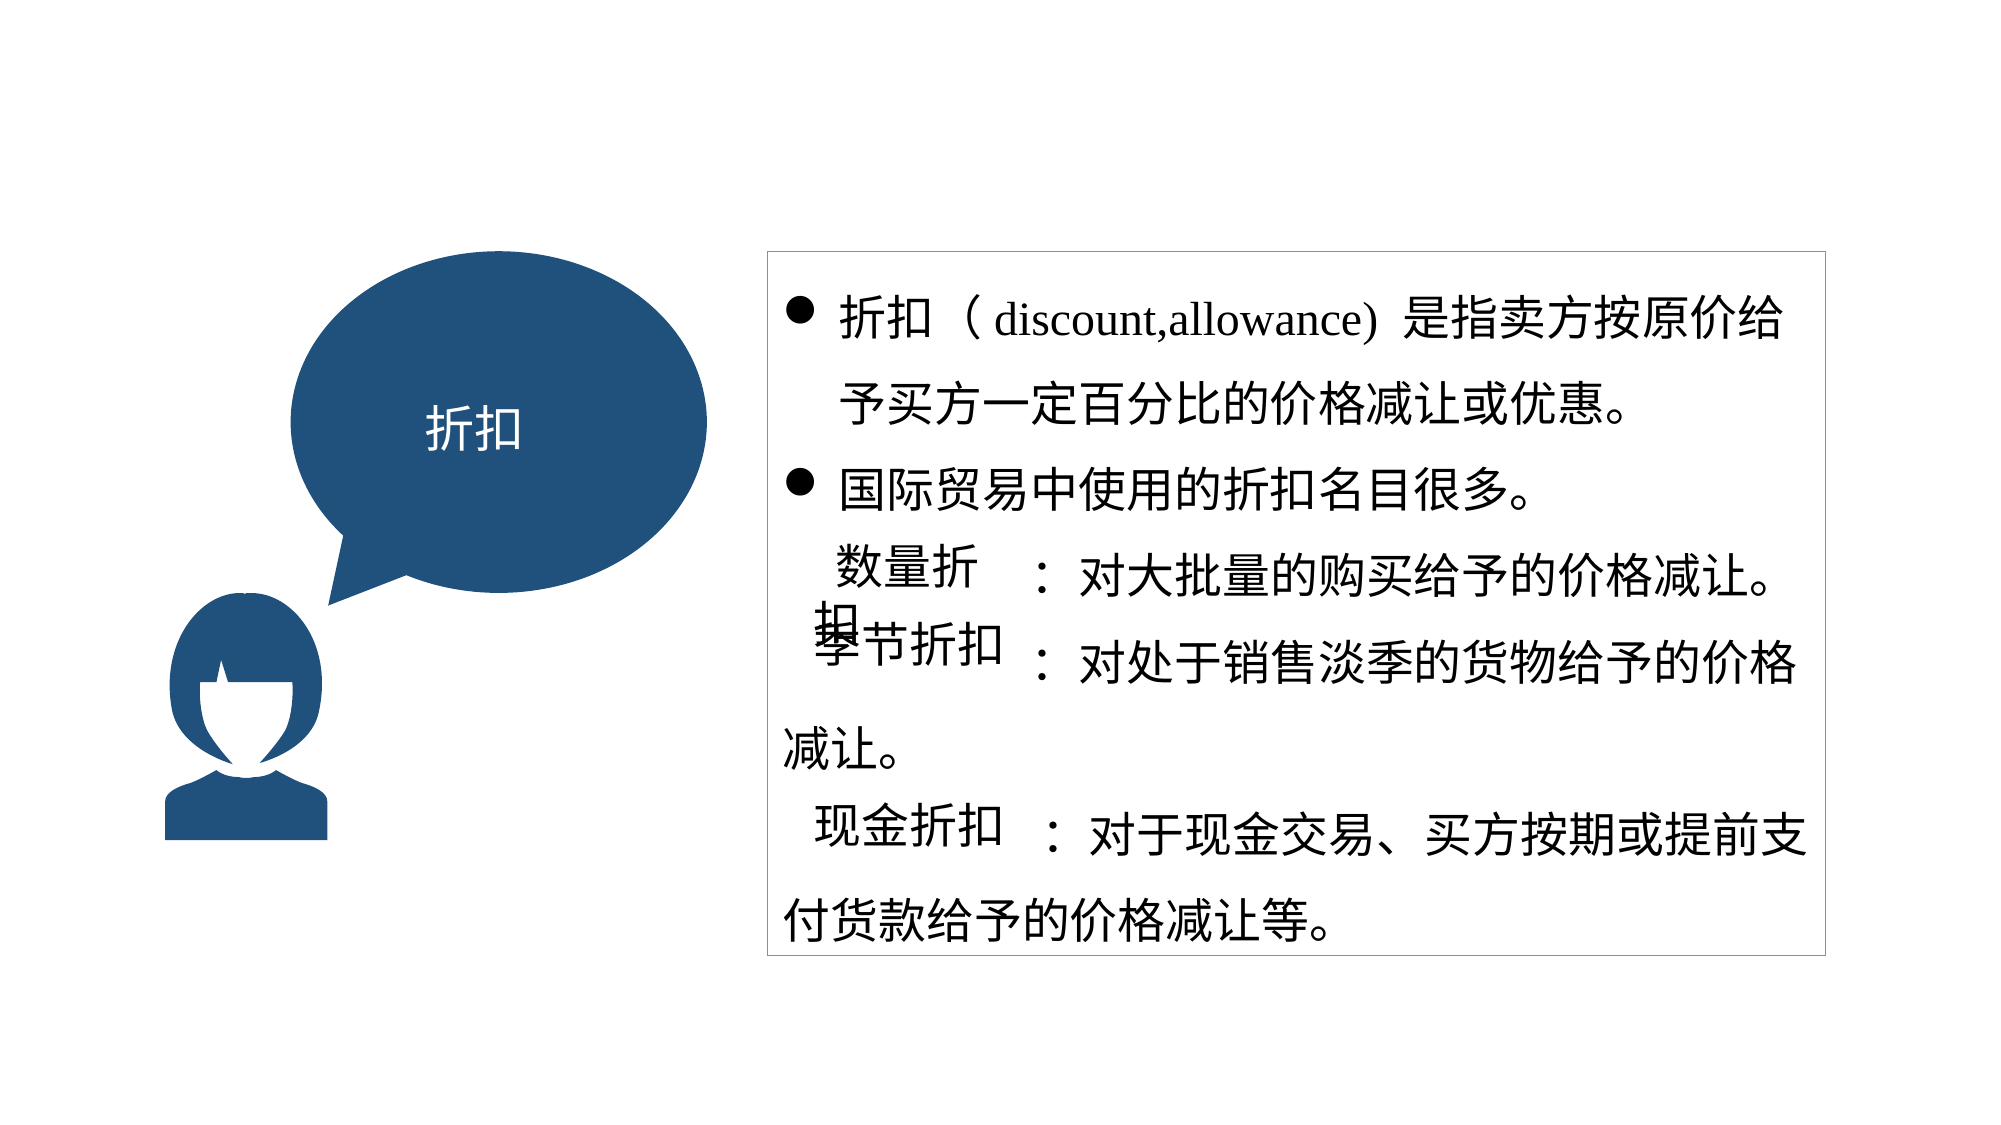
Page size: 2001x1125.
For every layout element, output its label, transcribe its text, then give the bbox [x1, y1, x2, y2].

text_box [86, 251, 707, 908]
text_box 折扣（discount,allowance) 是指卖方按原价给予买方一定百分比的价格减让或优惠。 国际贸易中使用的折扣名目很多。 ：对大批量的购买给予的价格减让。 ：对处于销售淡季的货物给予的价格减让。 ：对于现金交易、买方按期或提前支付货款给予的价格减让等。 [767, 251, 1826, 956]
text_box 数量折扣 [798, 529, 1036, 607]
text_box 现金折扣 [798, 788, 1022, 861]
text_box 季节折扣 [798, 607, 1038, 680]
